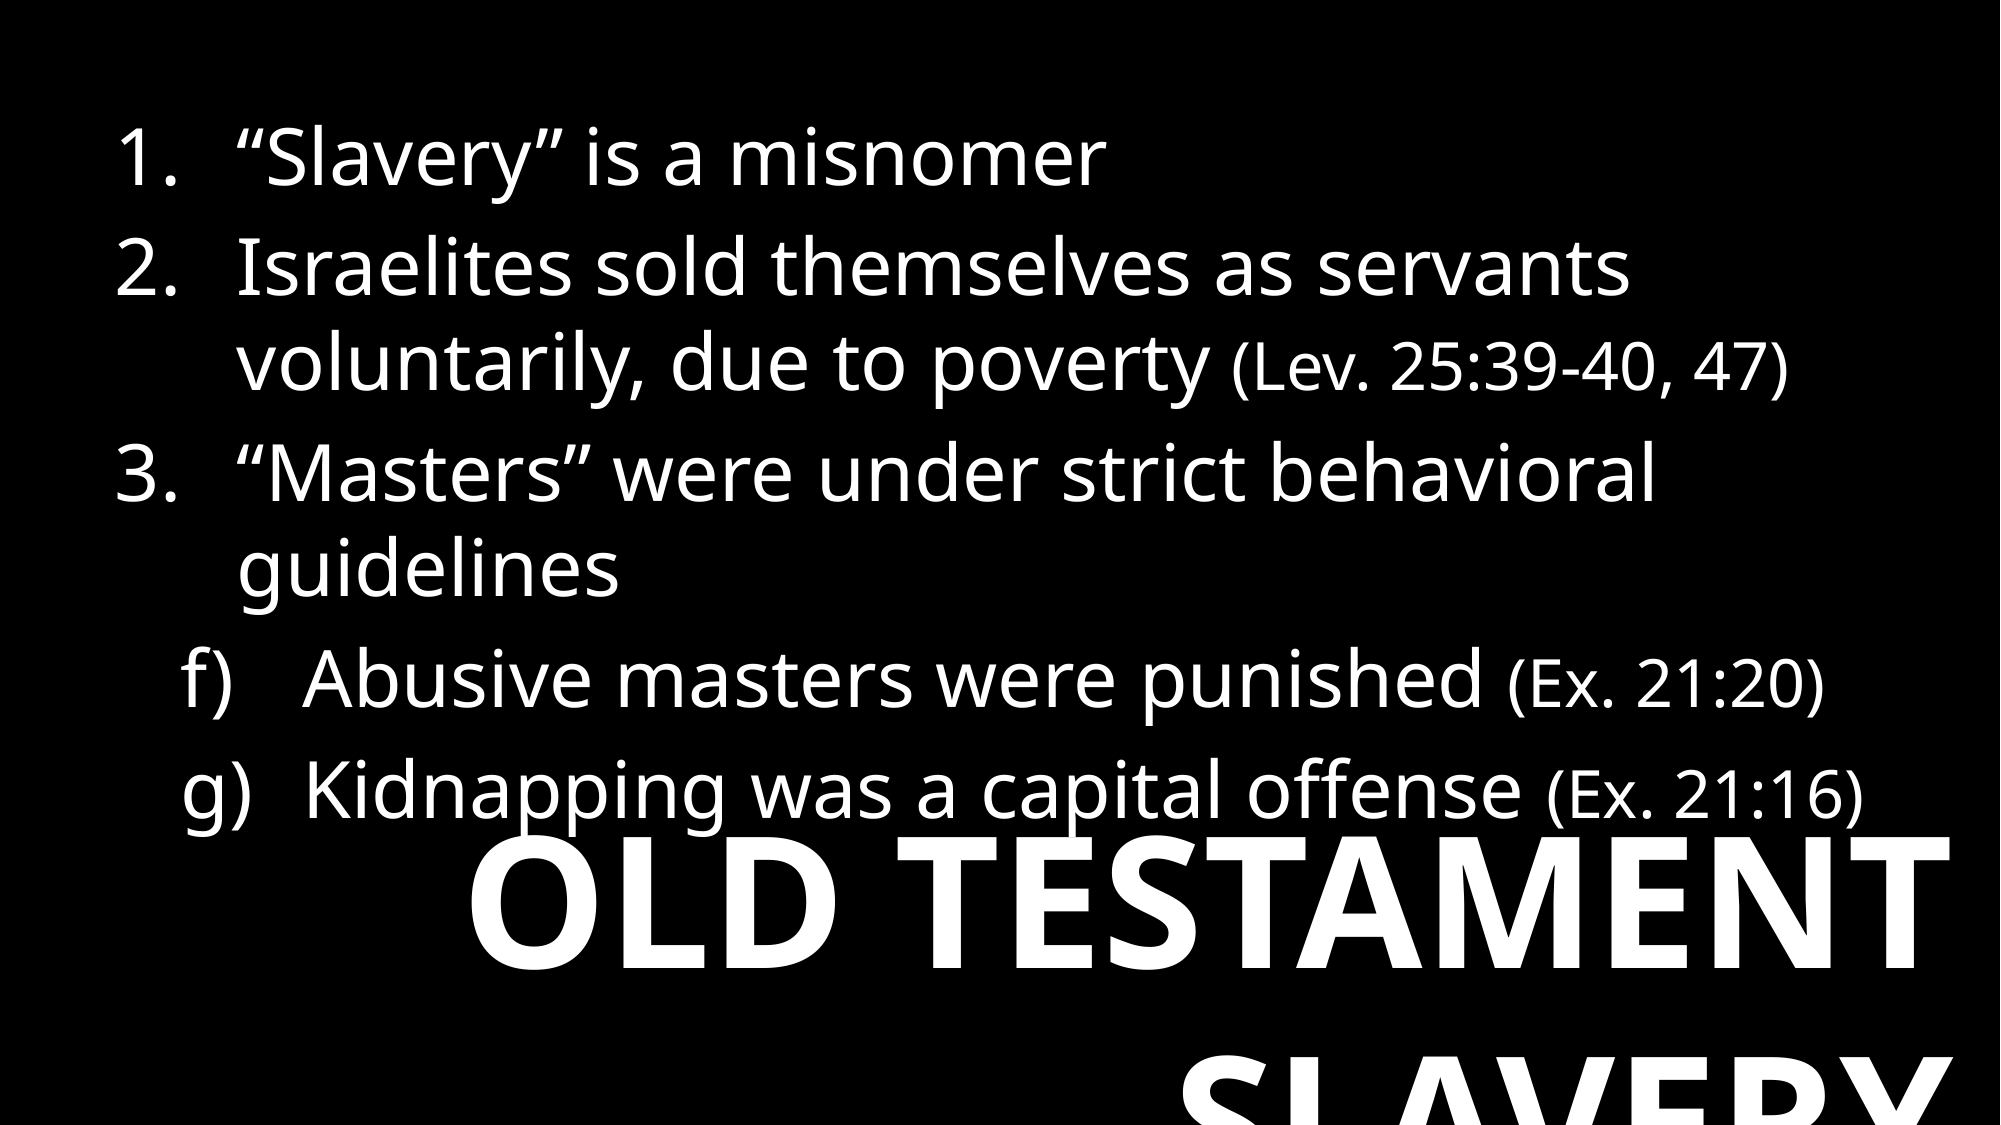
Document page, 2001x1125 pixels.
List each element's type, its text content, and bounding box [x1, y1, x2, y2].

text_box OLD TESTAMENT SLAVERY [168, 911, 1969, 1099]
list “Slavery” is a misnomer Israelites sold themselves as servants voluntarily, due to poverty (Lev. 25:39-40, 47) “Masters” were under strict behavioral guidelines Abusive masters were punished (Ex. 21:20) Kidnapping was a capital offense (Ex. 21:16) [99, 98, 1900, 841]
